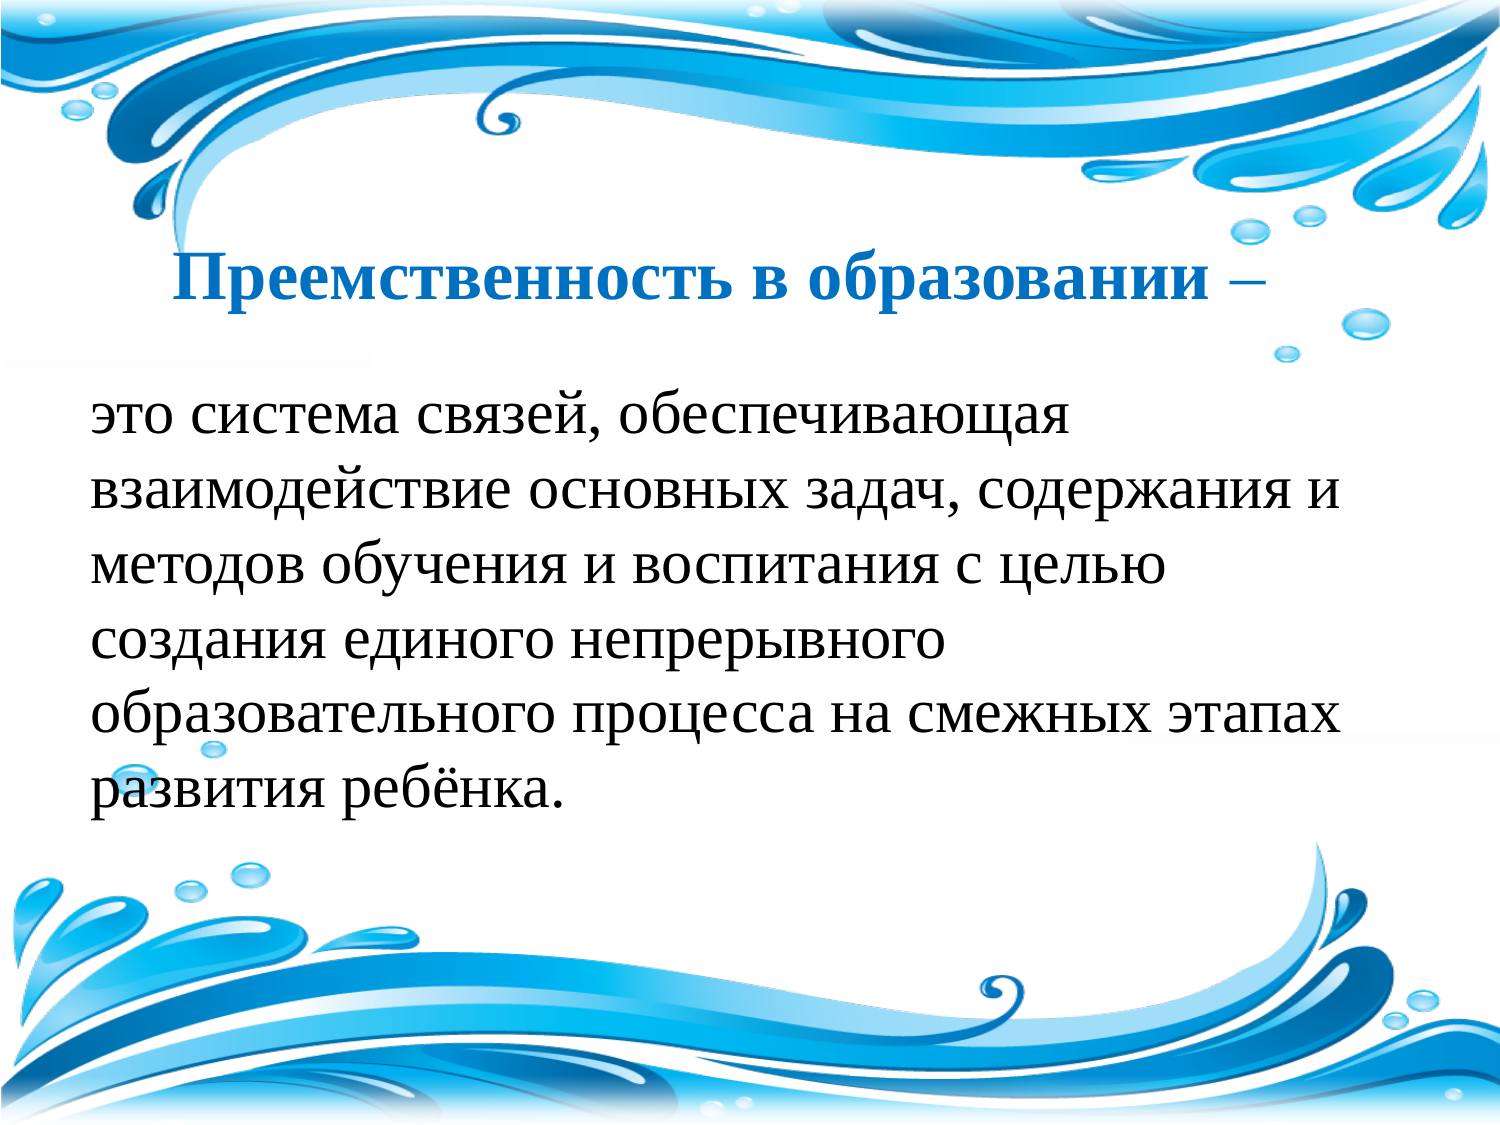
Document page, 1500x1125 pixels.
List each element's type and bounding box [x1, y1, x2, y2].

text_box [0, 0, 1500, 1125]
